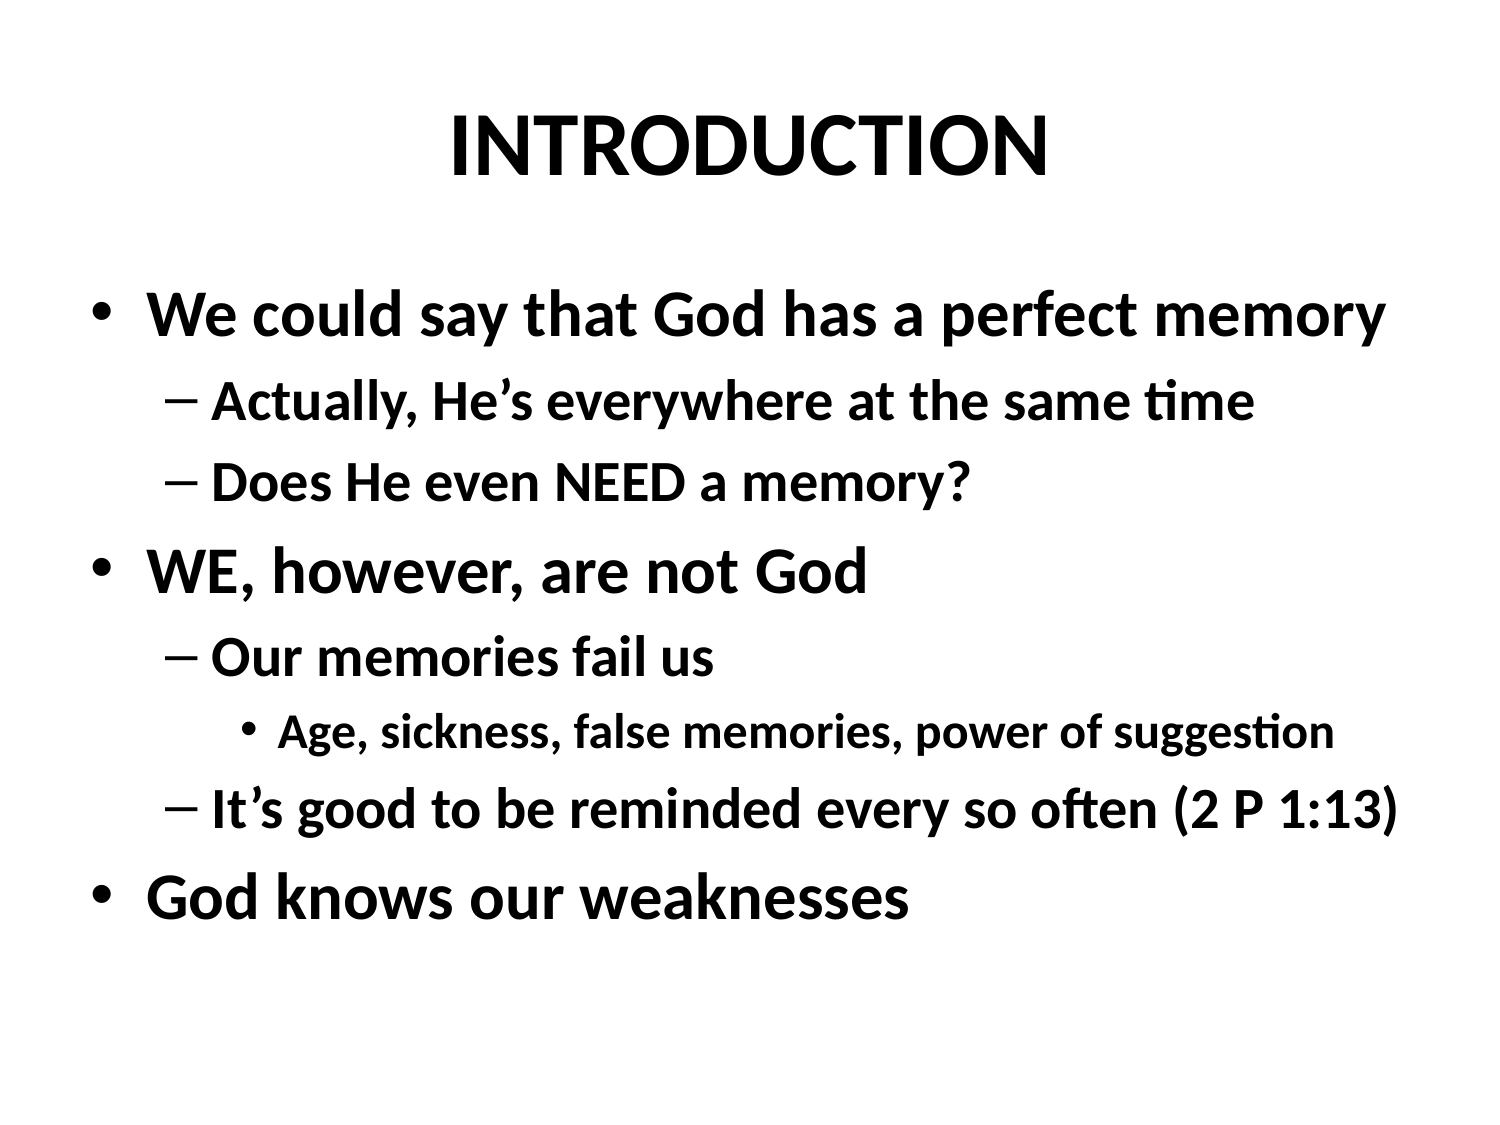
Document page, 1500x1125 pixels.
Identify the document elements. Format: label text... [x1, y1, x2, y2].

list We could say that God has a perfect memory Actually, He’s everywhere at the same time Does He even NEED a memory? WE, however, are not God Our memories fail us Age, sickness, false memories, power of suggestion It’s good to be reminded every so often (2 P 1:13) God knows our weaknesses [75, 262, 1425, 1005]
title INTRODUCTION [75, 45, 1425, 233]
